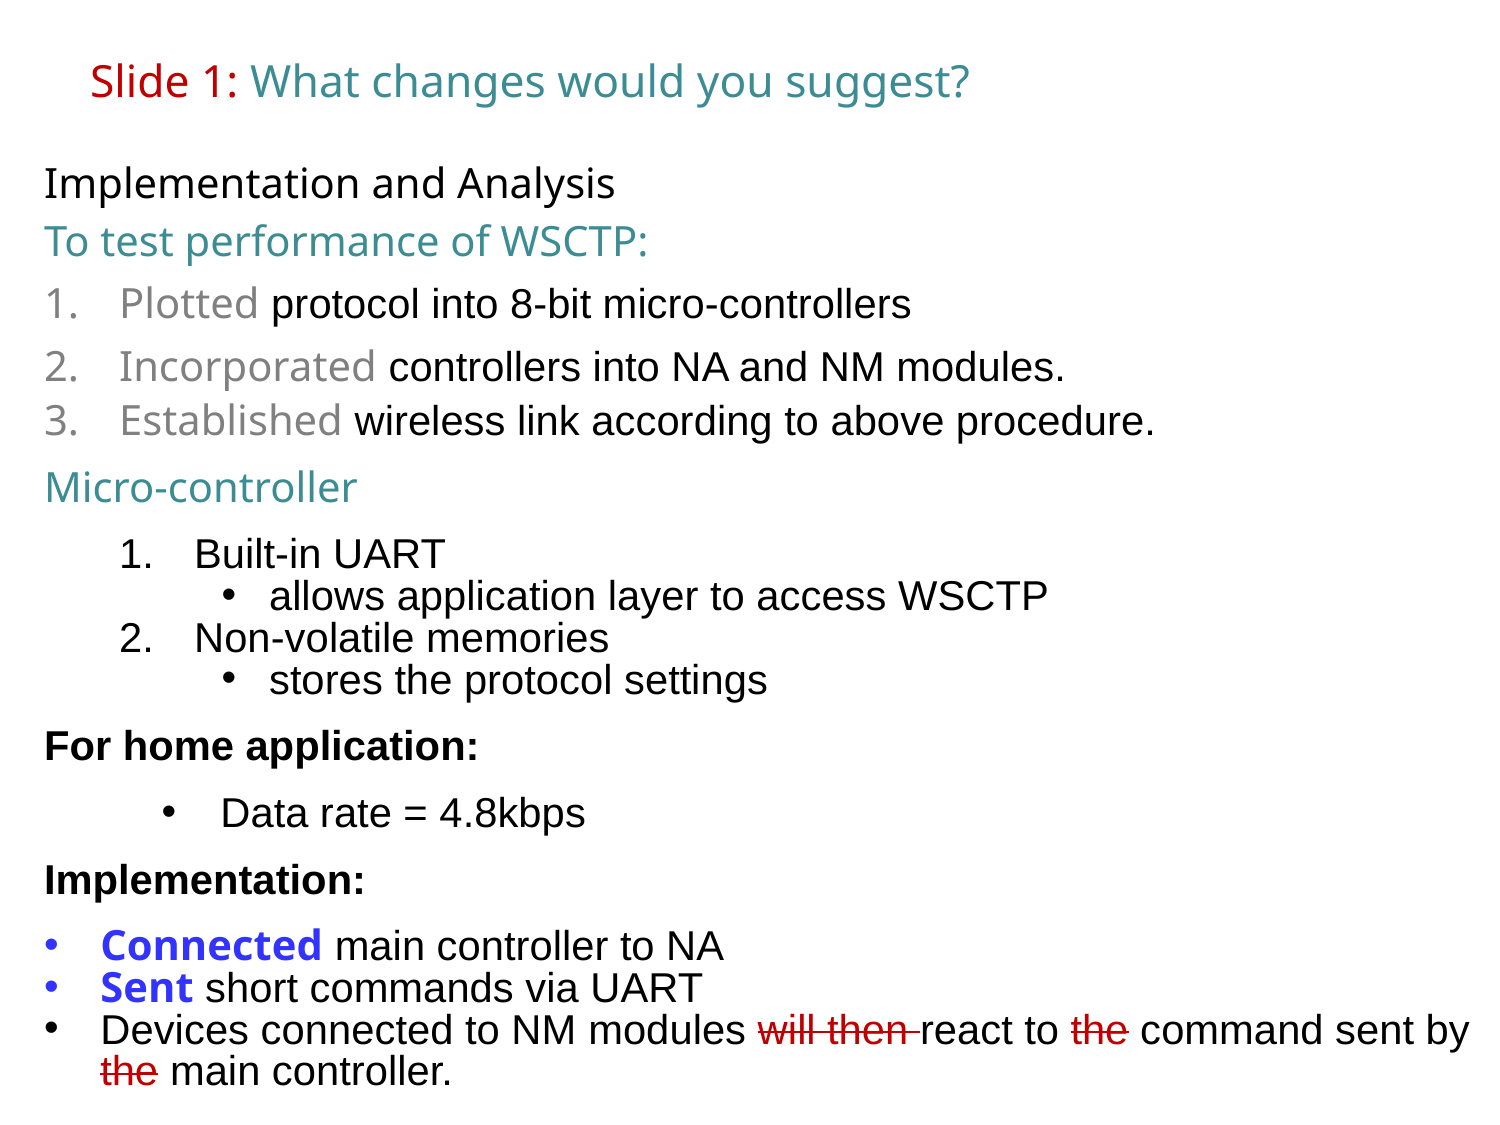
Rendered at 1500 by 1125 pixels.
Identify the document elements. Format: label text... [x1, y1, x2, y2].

text_box Implementation and Analysis To test performance of WSCTP: Plotted protocol into 8-bit micro-controllers Incorporated controllers into NA and NM modules. Established wireless link according to above procedure. Micro-controller Built-in UART allows application layer to access WSCTP Non-volatile memories stores the protocol settings For home application: Data rate = 4.8kbps Implementation: Connected main controller to NA Sent short commands via UART Devices connected to NM modules will then react to the command sent by the main controller. [29, 148, 1500, 1125]
title Slide 1: What changes would you suggest? [74, 44, 1426, 114]
